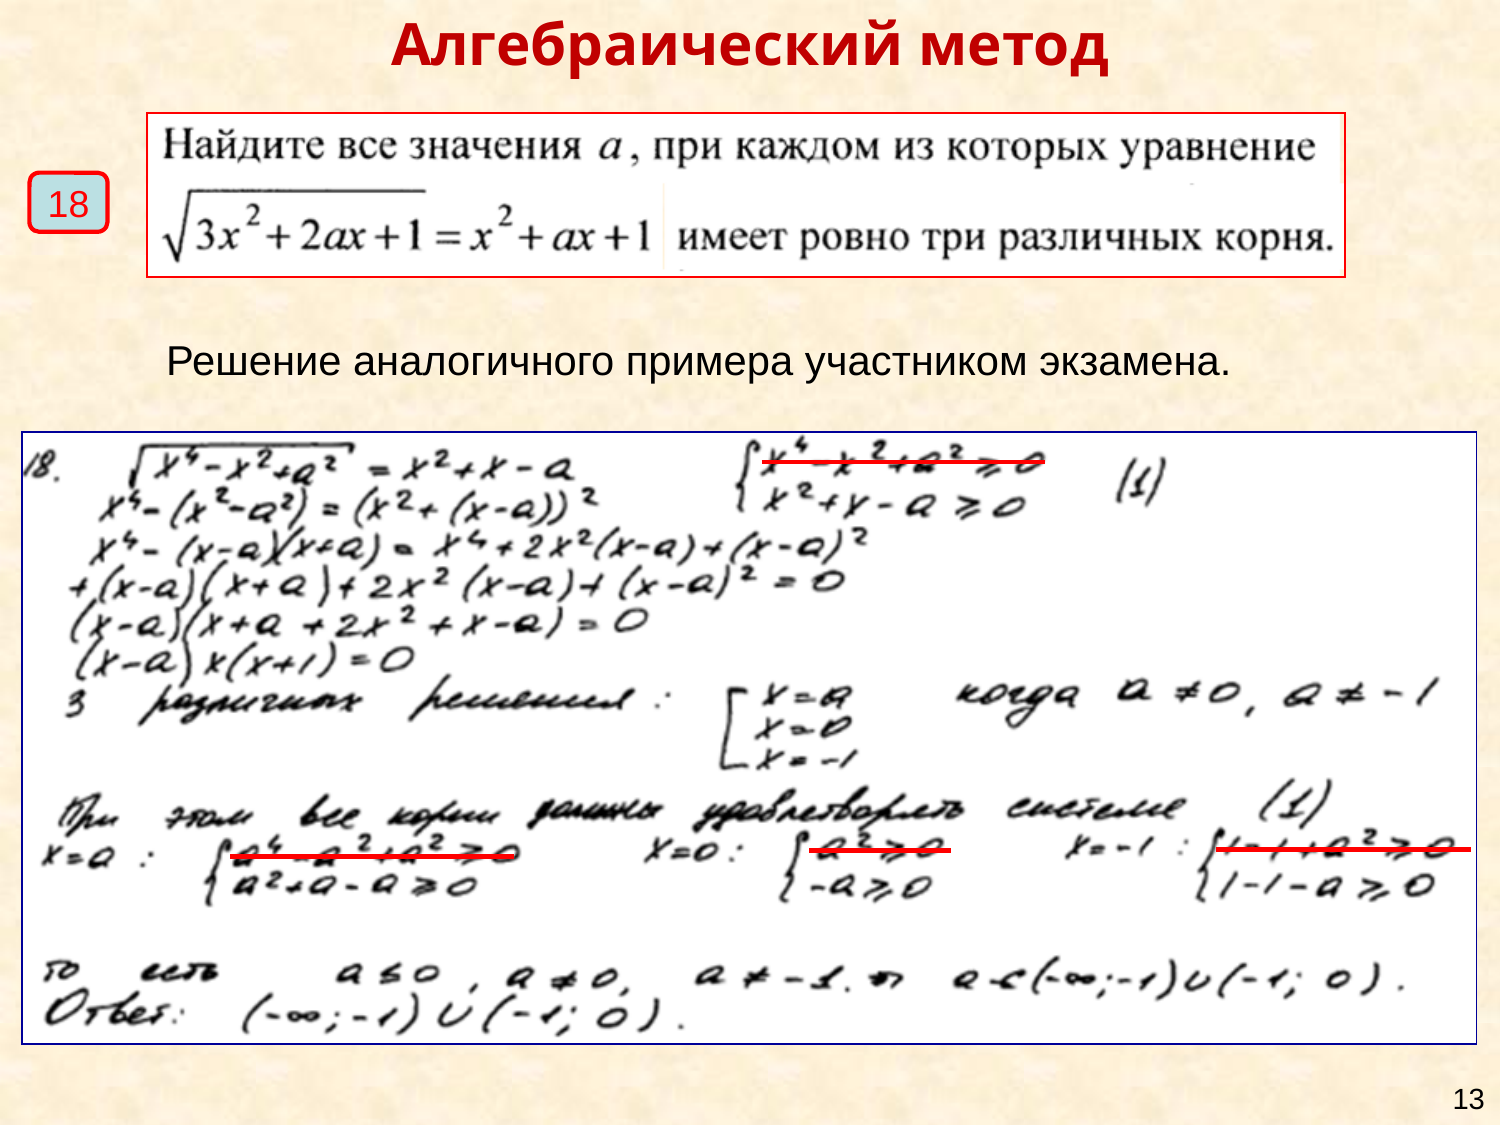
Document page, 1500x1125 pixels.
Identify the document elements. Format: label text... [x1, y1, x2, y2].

text_box 18 [27, 170, 110, 234]
text_box Алгебраический метод [0, 0, 1500, 85]
slide_number 13 [1422, 1072, 1500, 1125]
picture [0, 85, 1500, 1125]
text_box Решение аналогичного примера участником экзамена. [151, 326, 1247, 392]
